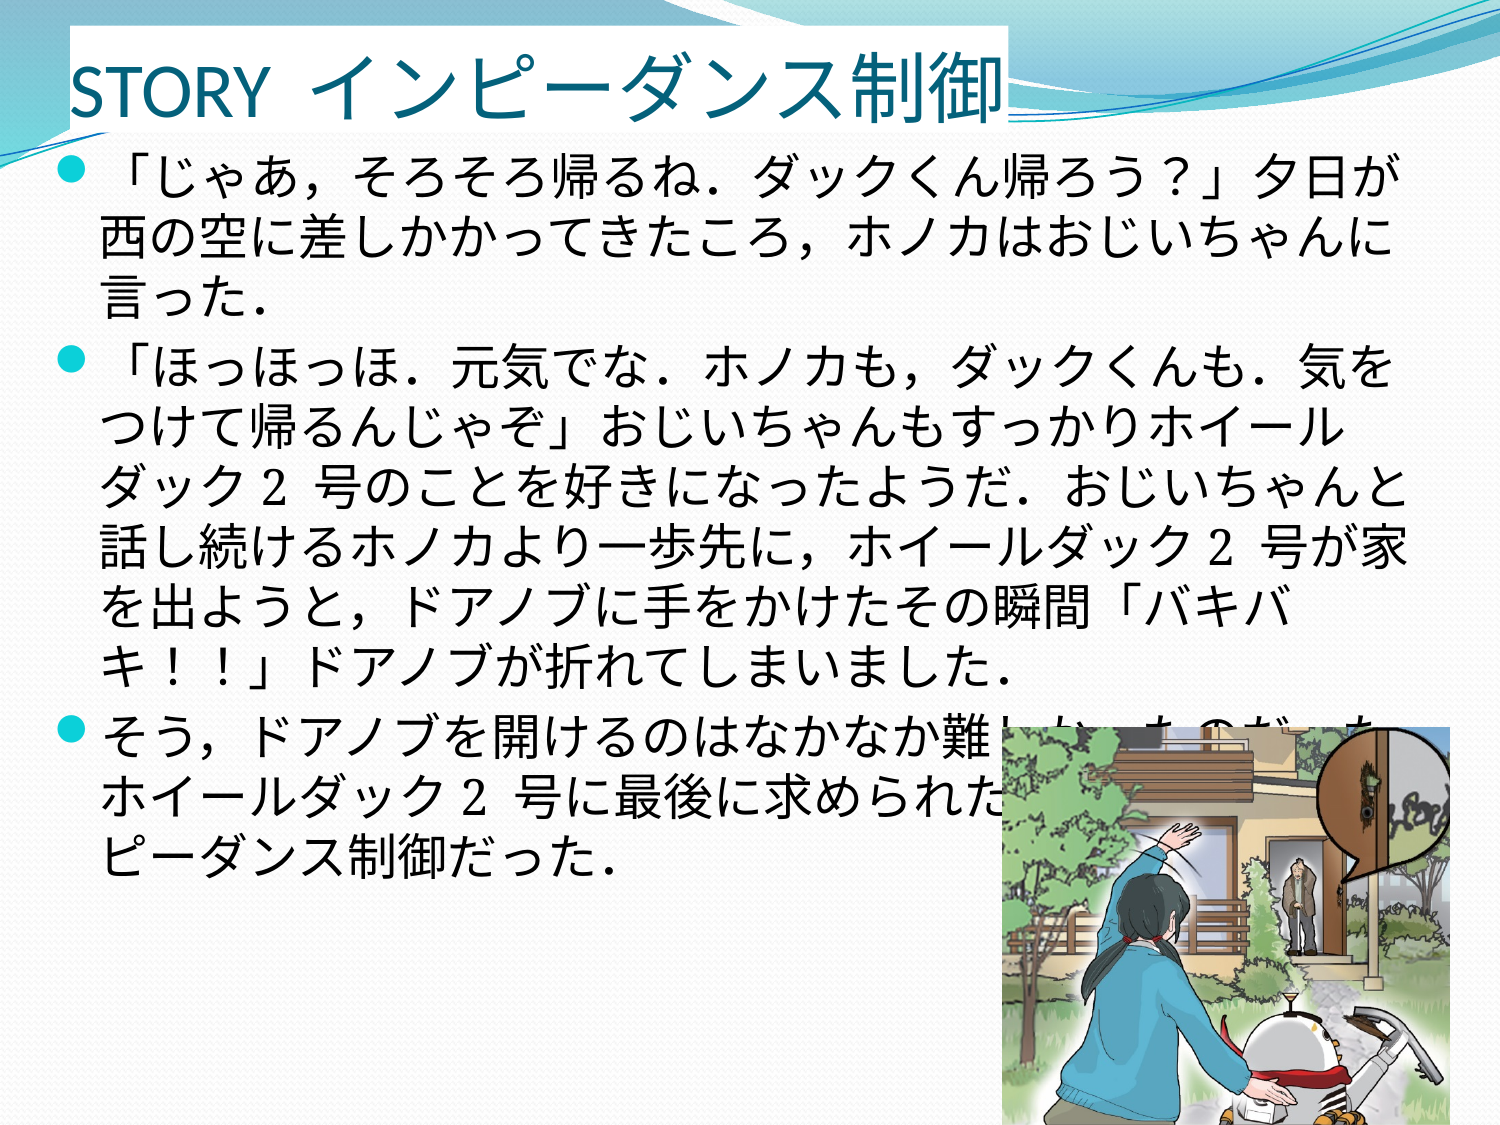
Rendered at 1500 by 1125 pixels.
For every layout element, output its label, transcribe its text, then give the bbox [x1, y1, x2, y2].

list 「じゃあ，そろそろ帰るね．ダックくん帰ろう？」夕日が西の空に差しかかってきたころ，ホノカはおじいちゃんに言った． 「ほっほっほ．元気でな．ホノカも，ダックくんも．気をつけて帰るんじゃぞ」おじいちゃんもすっかりホイールダック2 号のことを好きになったようだ．おじいちゃんと話し続けるホノカより一歩先に，ホイールダック2 号が家を出ようと，ドアノブに手をかけたその瞬間「バキバキ！！」ドアノブが折れてしまいました． そう，ドアノブを開けるのはなかなか難しかったのだった．ホイールダック2 号に最後に求められたもの．それはインピーダンス制御だった． [38, 138, 1450, 684]
title STORY インピーダンス制御 [70, 25, 1009, 133]
picture [1002, 727, 1450, 1125]
